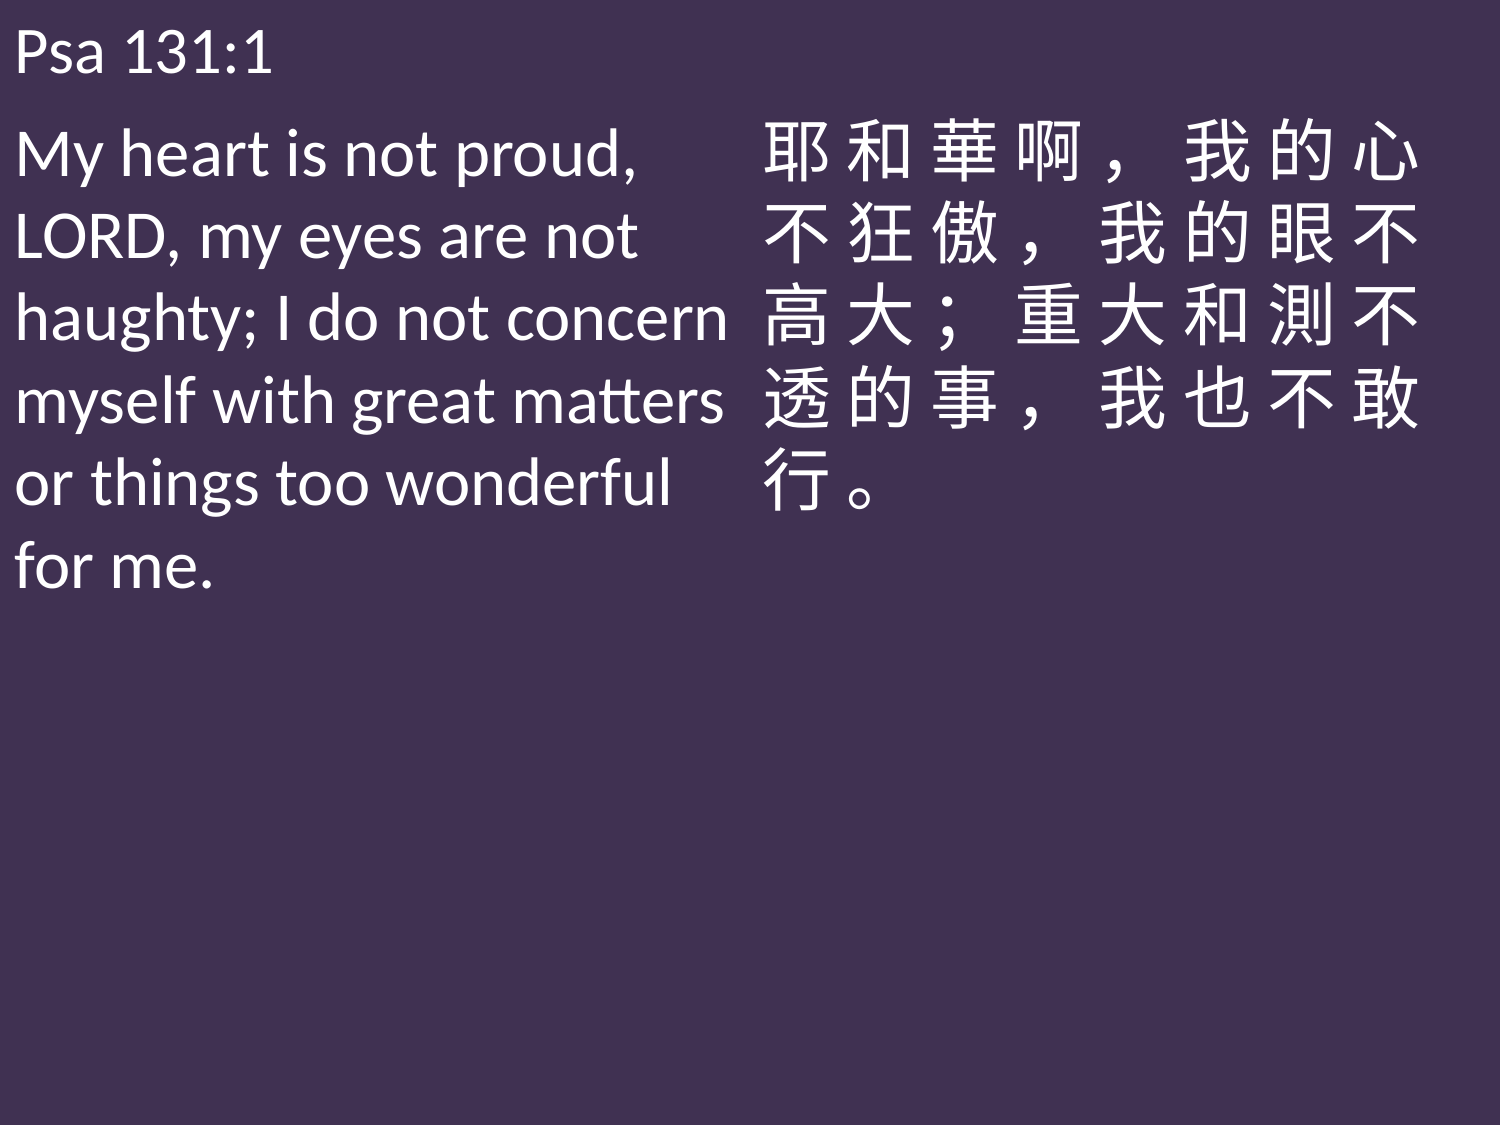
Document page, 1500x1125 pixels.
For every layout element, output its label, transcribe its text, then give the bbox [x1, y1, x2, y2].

text_box My heart is not proud, LORD, my eyes are not haughty; I do not concern myself with great matters or things too wonderful for me. [0, 99, 750, 610]
text_box 耶 和 華 啊 ， 我 的 心 不 狂 傲 ， 我 的 眼 不 高 大 ； 重 大 和 測 不 透 的 事 ， 我 也 不 敢 行 。 [747, 99, 1498, 527]
text_box Psa 131:1 [0, 0, 413, 95]
